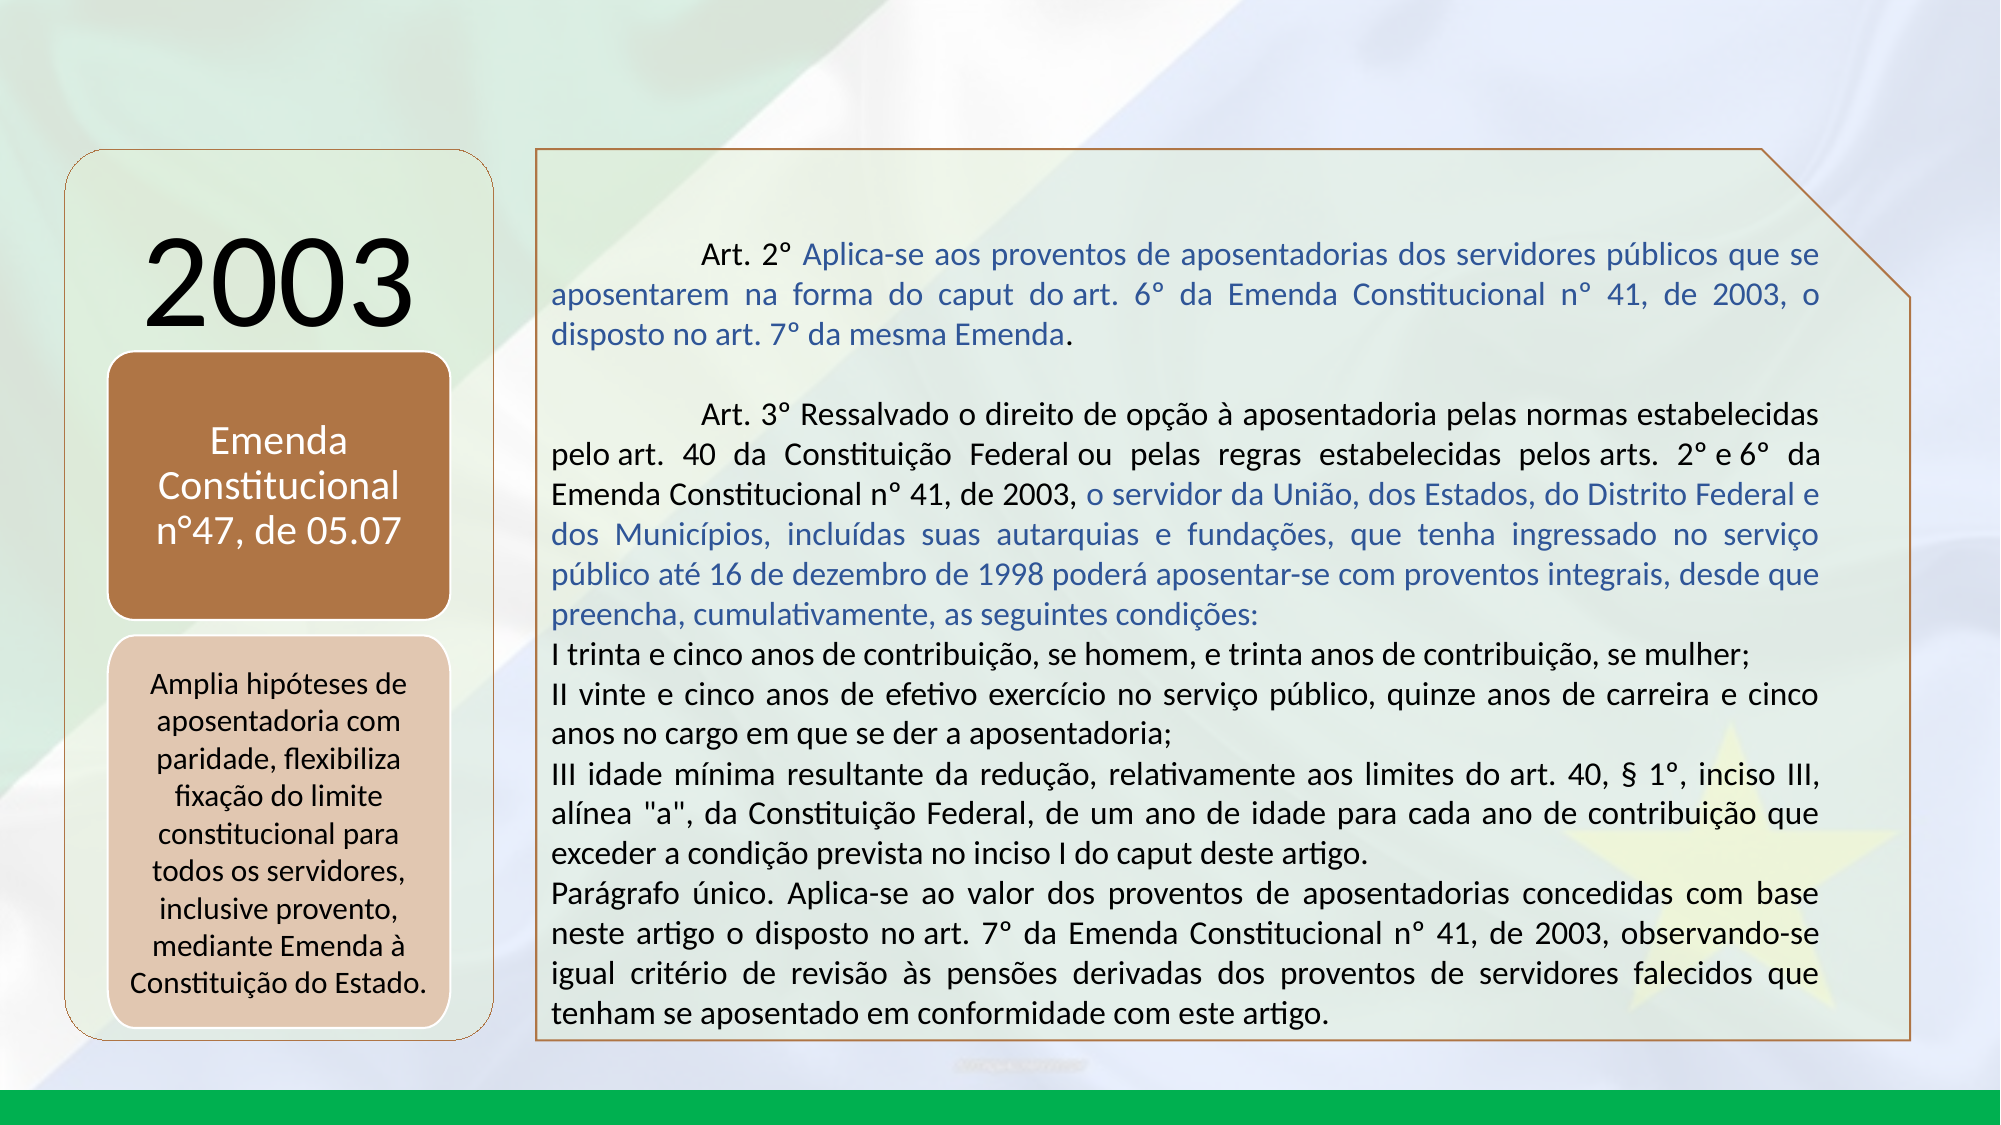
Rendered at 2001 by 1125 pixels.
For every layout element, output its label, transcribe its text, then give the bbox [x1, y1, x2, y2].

text_box Emenda Constitucional n°47, de 05.07 [106, 350, 452, 622]
text_box Amplia hipóteses de aposentadoria com paridade, flexibiliza fixação do limite constitucional para todos os servidores, inclusive provento, mediante Emenda à Constituição do Estado. [106, 634, 452, 1030]
text_box Art. 2º Aplica-se aos proventos de aposentadorias dos servidores públicos que se aposentarem na forma do caput do art. 6º da Emenda Constitucional nº 41, de 2003, o disposto no art. 7º da mesma Emenda. Art. 3º Ressalvado o direito de opção à aposentadoria pelas normas estabelecidas pelo art. 40 da Constituição Federal ou pelas regras estabelecidas pelos arts. 2º e 6º da Emenda Constitucional nº 41, de 2003, o servidor da União, dos Estados, do Distrito Federal e dos Municípios, incluídas suas autarquias e fundações, que tenha ingressado no serviço público até 16 de dezembro de 1998 poderá aposentar-se com proventos integrais, desde que preencha, cumulativamente, as seguintes condições: I trinta e cinco anos de contribuição, se homem, e trinta anos de contribuição, se mulher; II vinte e cinco anos de efetivo exercício no serviço público, quinze anos de carreira e cinco anos no cargo em que se der a aposentadoria; III idade mínima resultante da redução, relativamente aos limites do art. 40, § 1º, inciso III, alínea "a", da Constituição Federal, de um ano de idade para cada ano de contribuição que exceder a condição prevista no inciso I do caput deste artigo. Parágrafo único. Aplica-se ao valor dos proventos de aposentadorias concedidas com base neste artigo o disposto no art. 7º da Emenda Constitucional nº 41, de 2003, observando-se igual critério de revisão às pensões derivadas dos proventos de servidores falecidos que tenham se aposentado em conformidade com este artigo. [535, 148, 1912, 1042]
text_box [0, 1090, 2000, 1125]
text_box 2003 [64, 149, 494, 1041]
